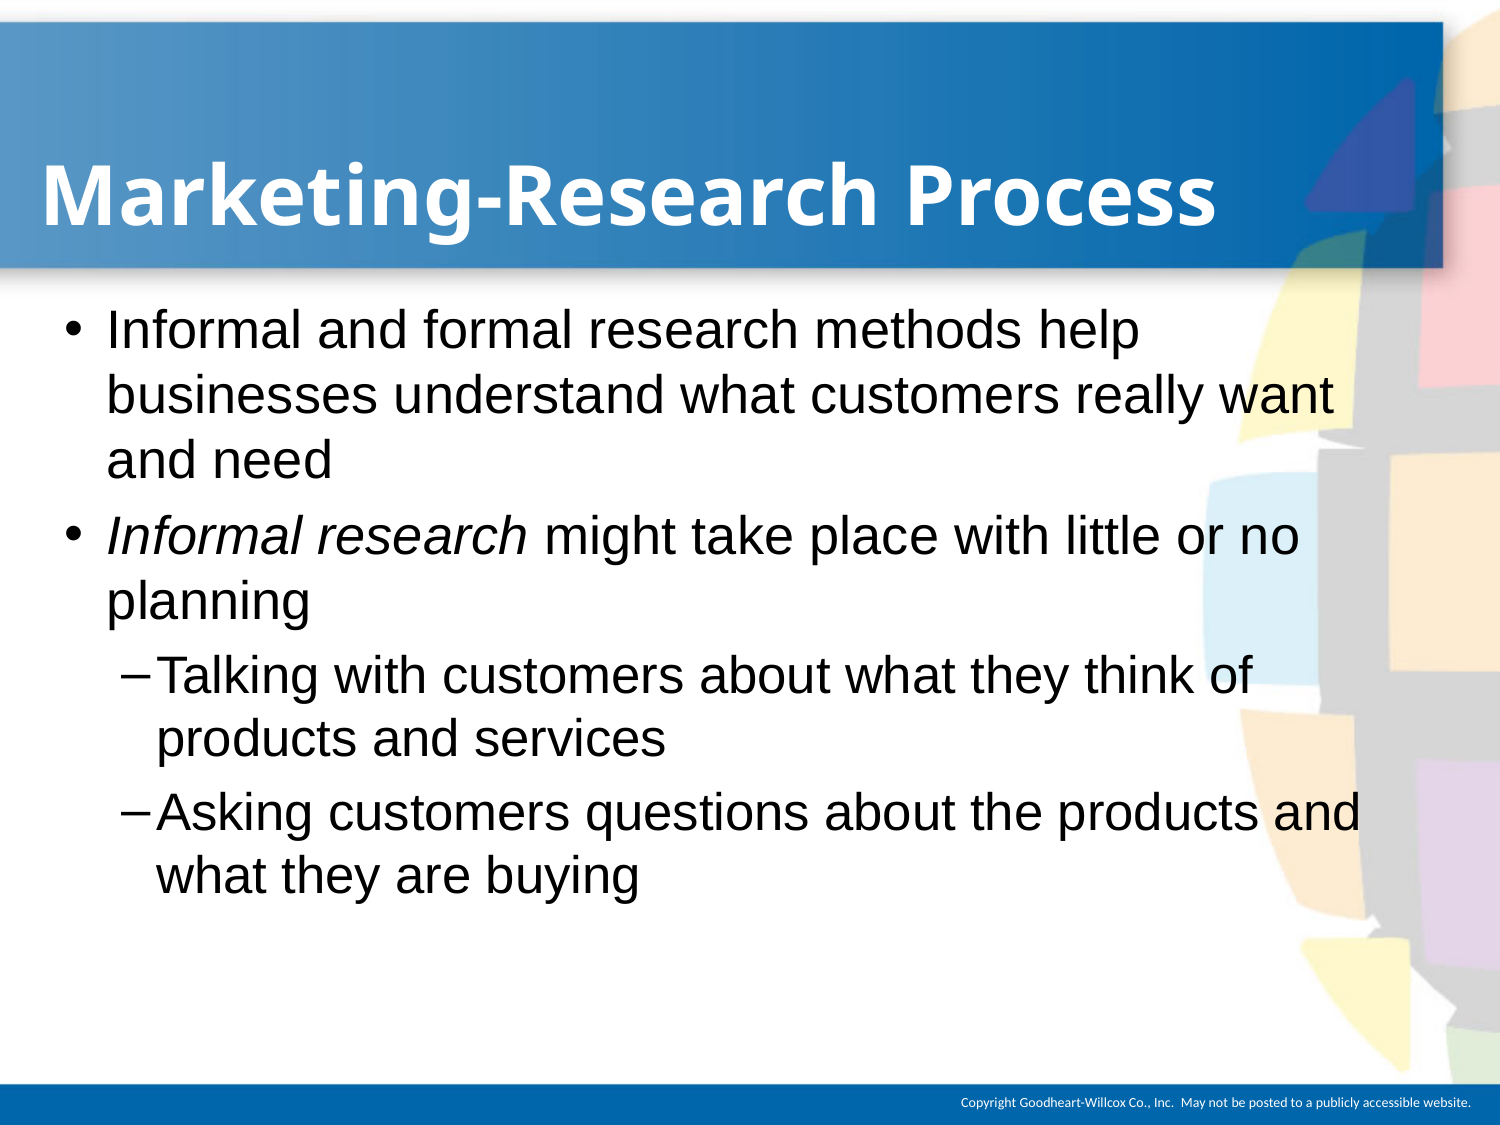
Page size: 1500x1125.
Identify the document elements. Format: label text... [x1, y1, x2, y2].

picture [0, 0, 1500, 1125]
list Informal and formal research methods help businesses understand what customers really want and need Informal research might take place with little or no planning Talking with customers about what they think of products and services Asking customers questions about the products and what they are buying [50, 287, 1438, 1075]
title Marketing-Research Process [24, 37, 1426, 251]
